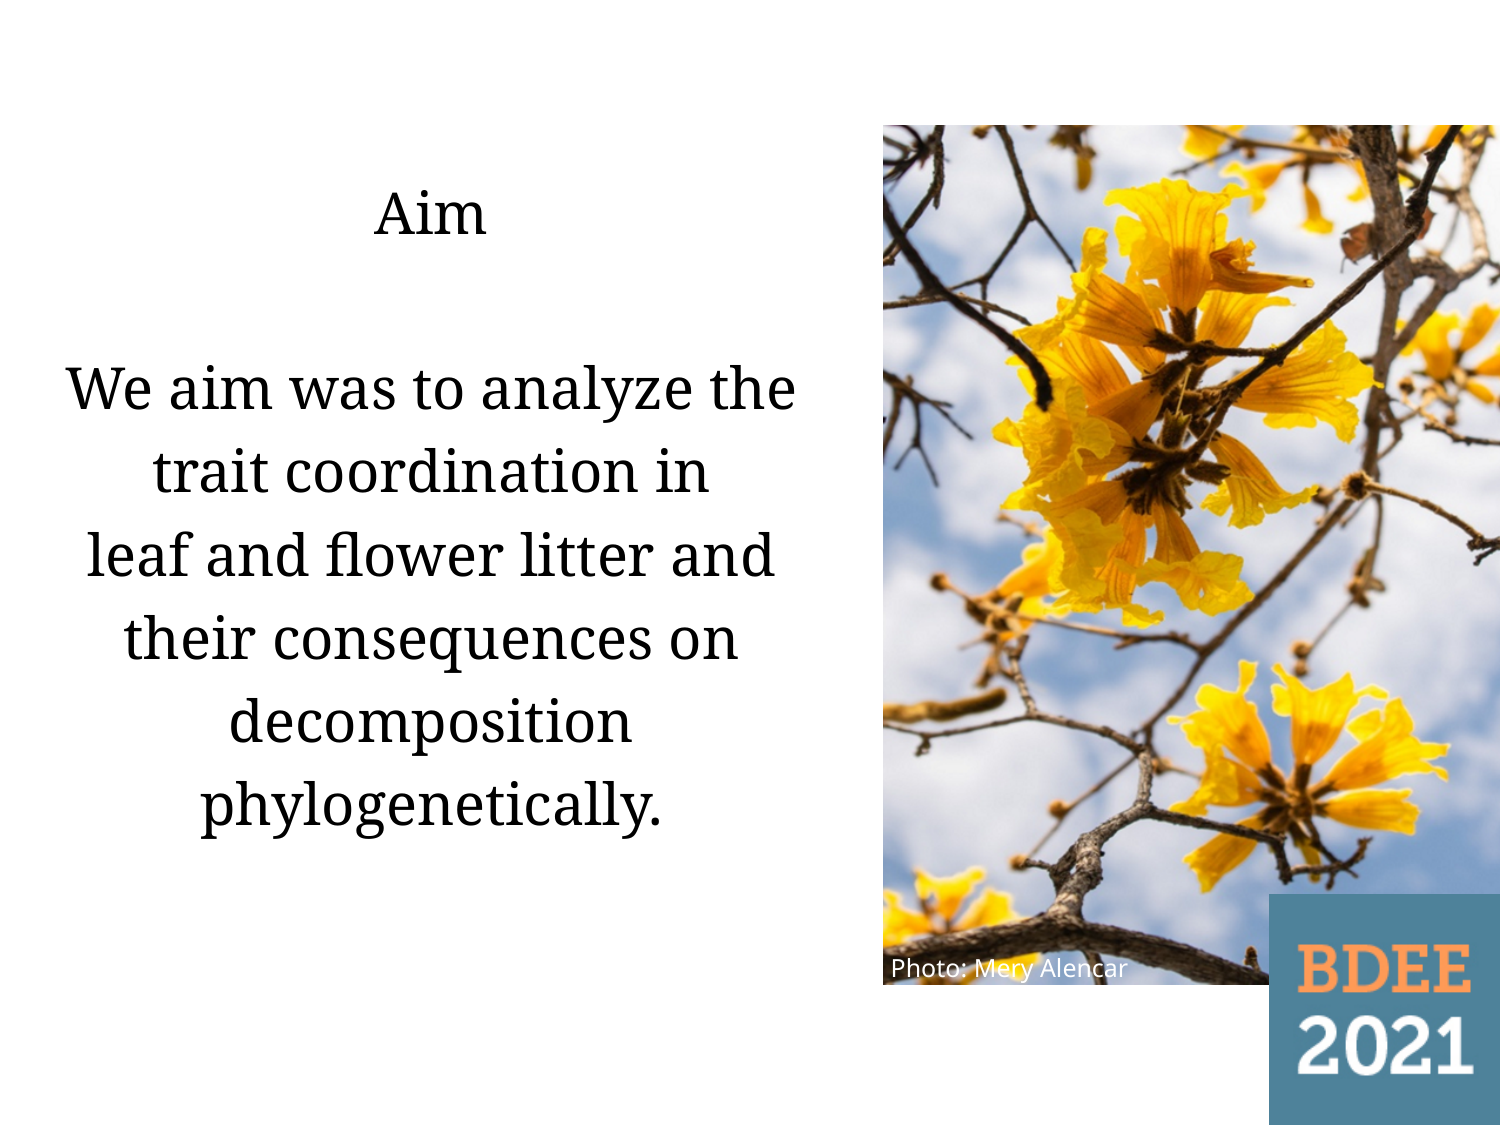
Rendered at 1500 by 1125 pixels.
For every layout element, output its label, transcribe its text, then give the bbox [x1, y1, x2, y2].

text_box Aim [53, 163, 810, 247]
picture [882, 125, 1500, 1125]
text_box We aim was to analyze the trait coordination in leaf and flower litter and their consequences on decomposition phylogenetically. [53, 337, 810, 838]
